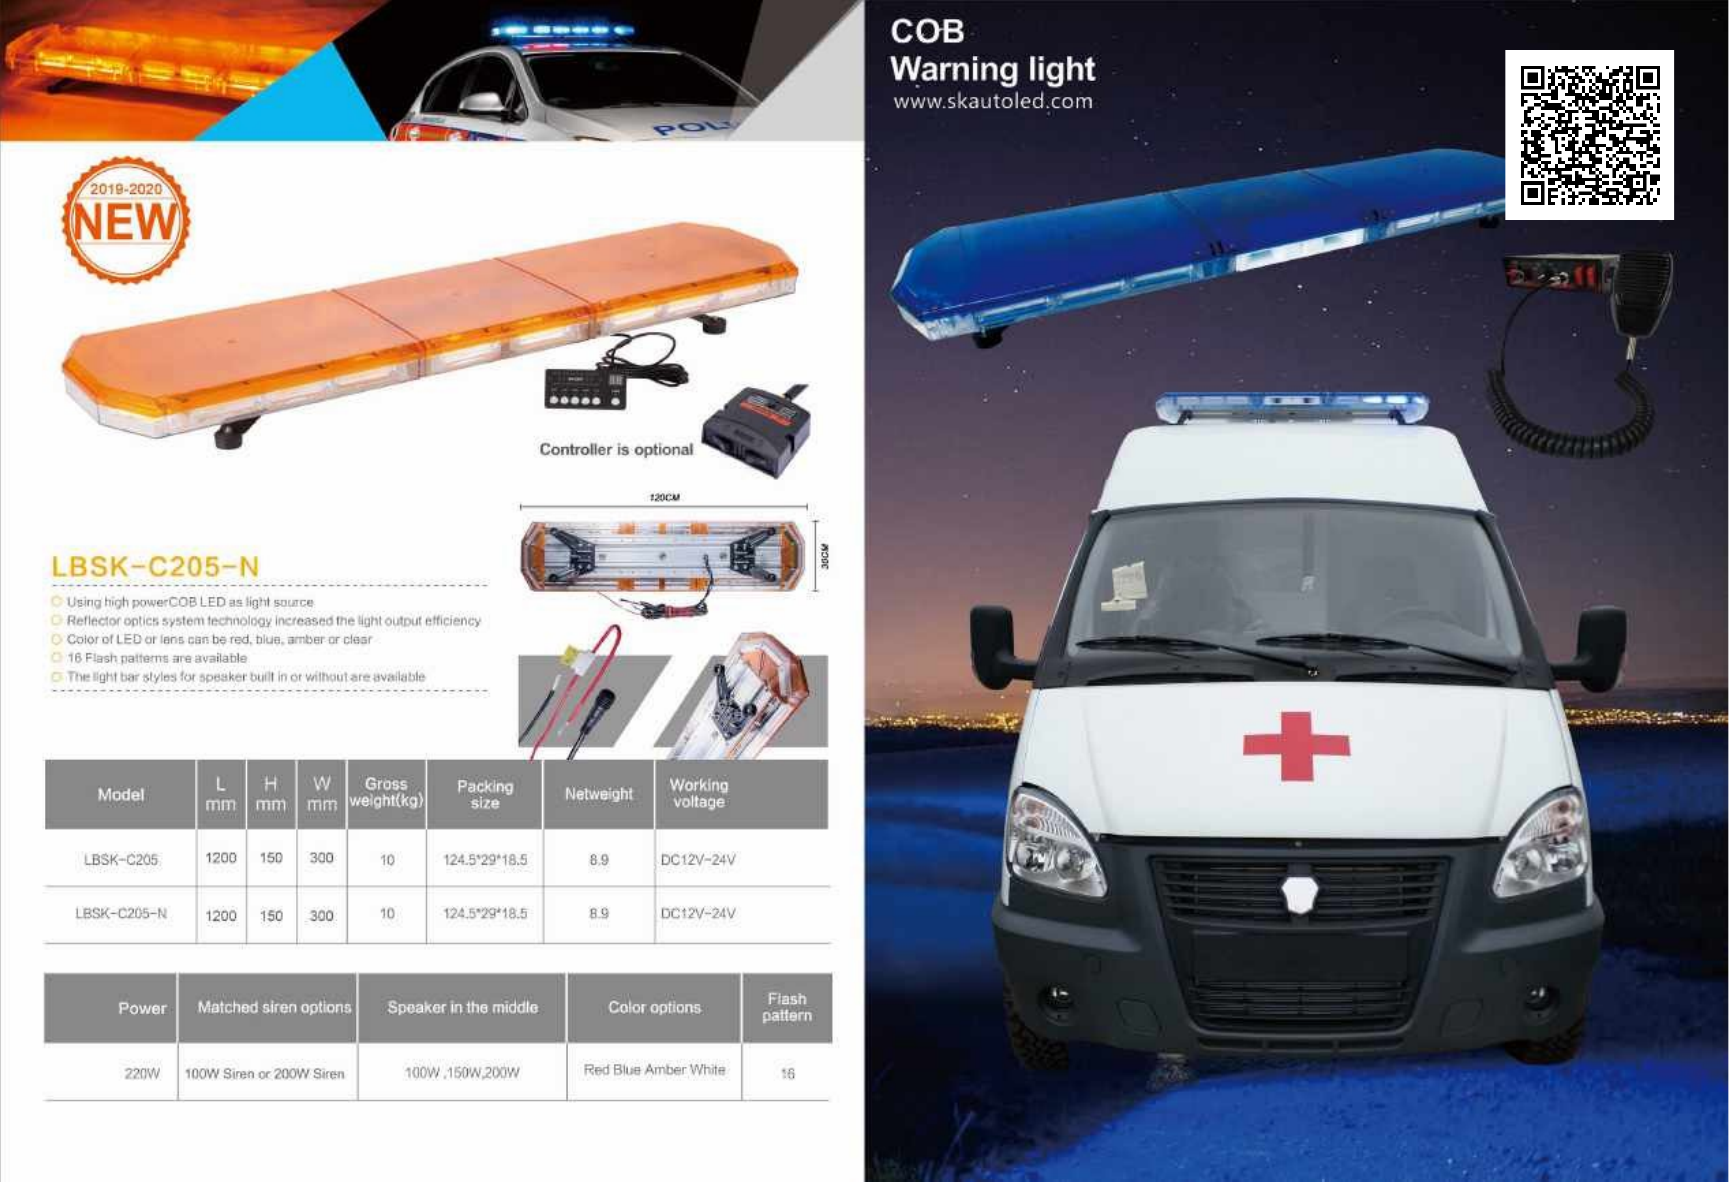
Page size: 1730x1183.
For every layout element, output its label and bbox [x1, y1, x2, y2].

text_box [0, 0, 1729, 1182]
text_box [1505, 50, 1675, 220]
